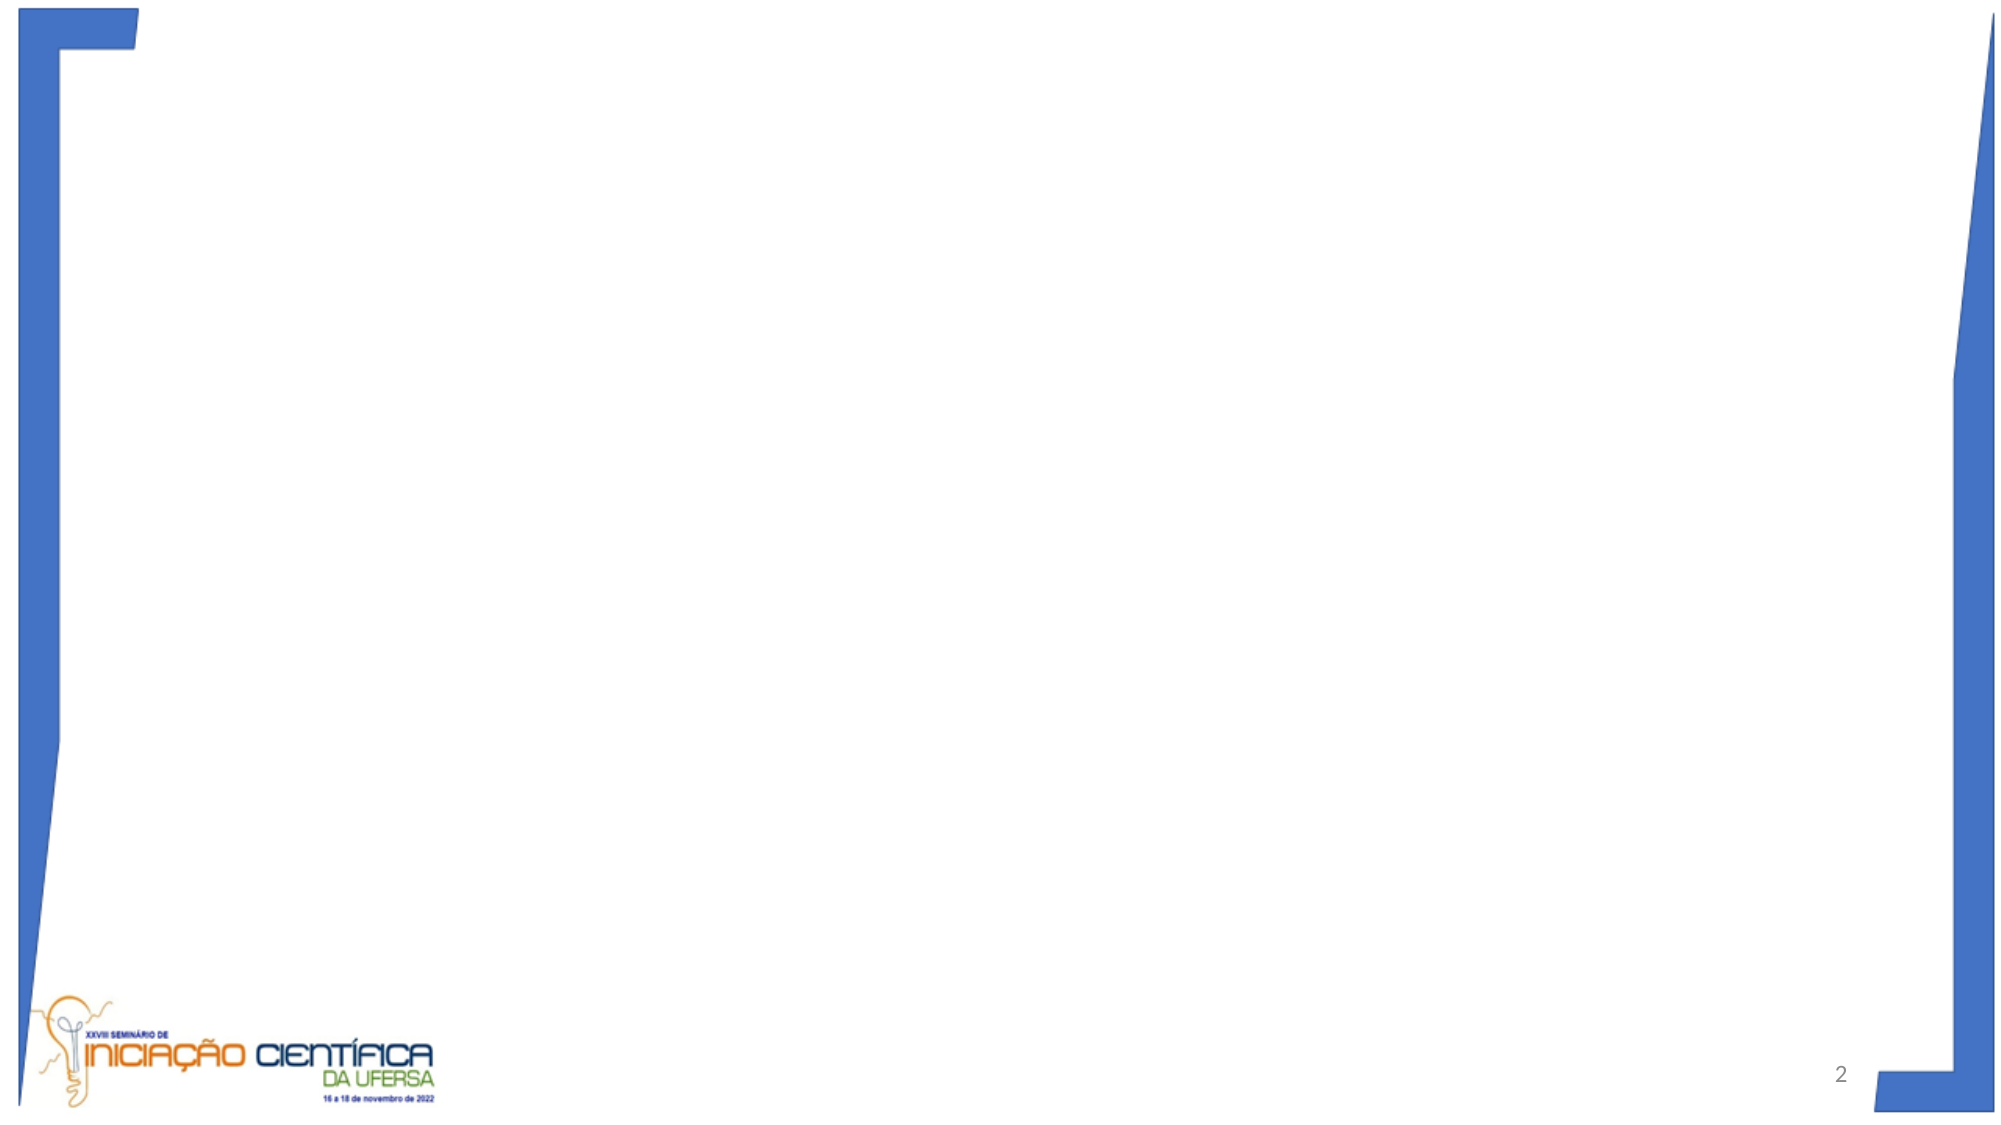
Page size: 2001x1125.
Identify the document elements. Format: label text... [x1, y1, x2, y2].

slide_number 2 [1412, 1042, 1863, 1103]
picture [0, 0, 2001, 1125]
